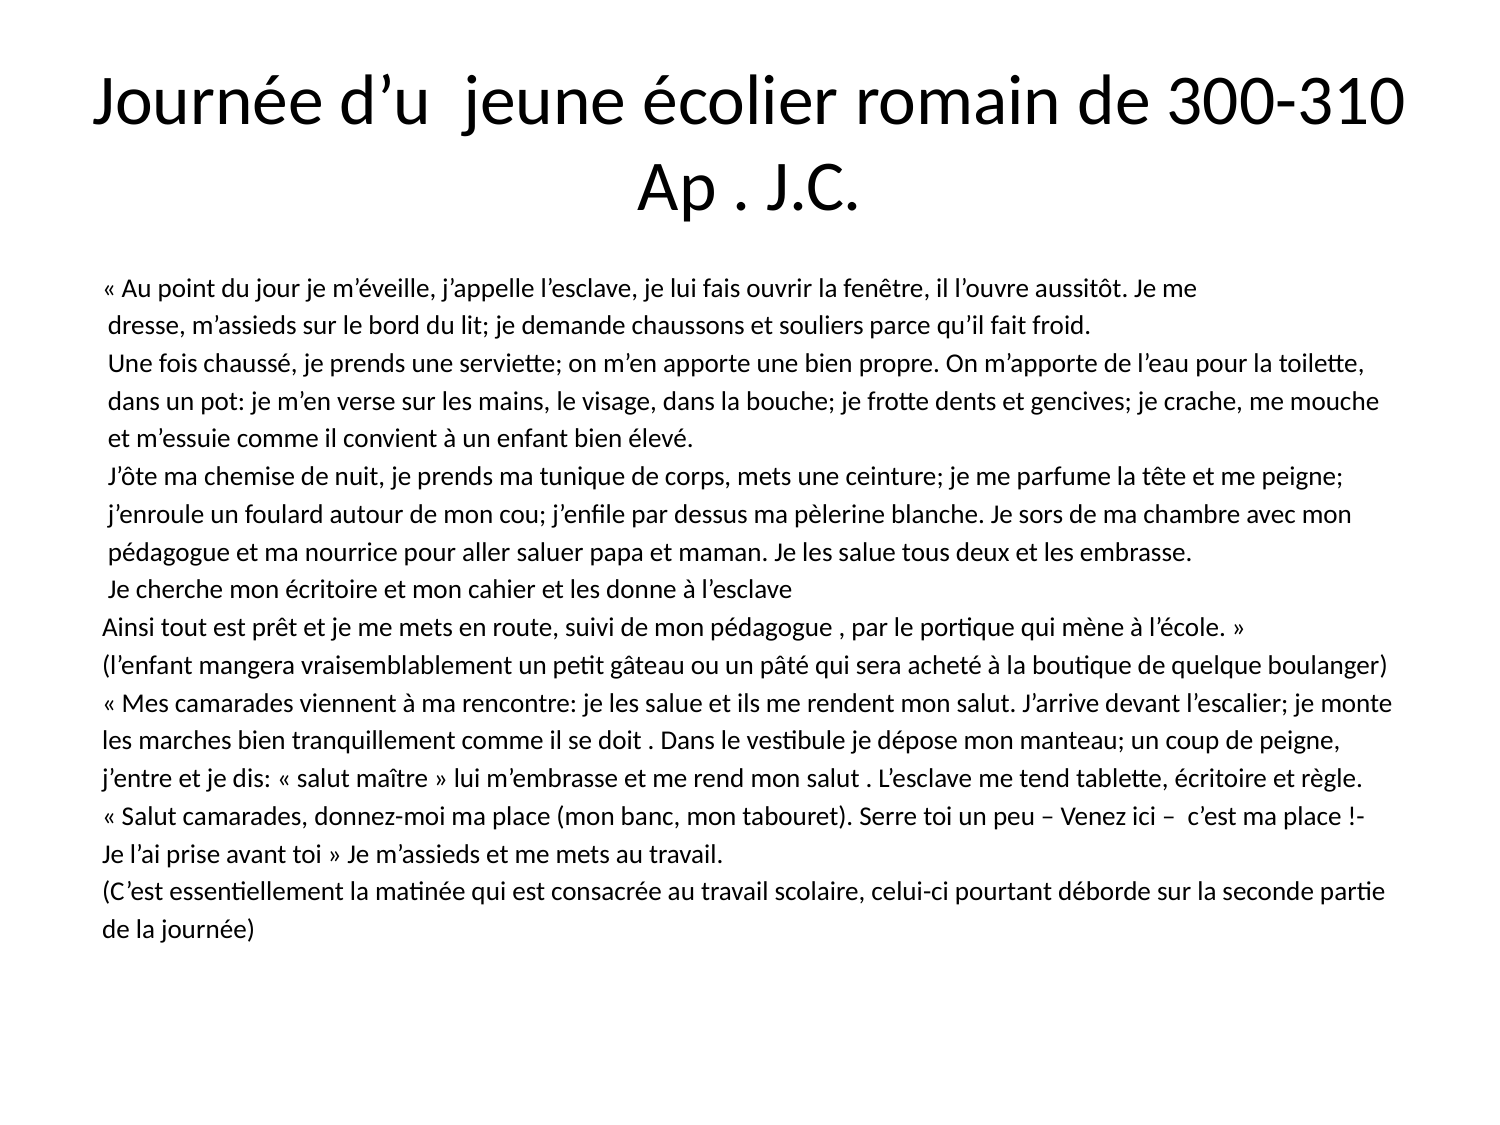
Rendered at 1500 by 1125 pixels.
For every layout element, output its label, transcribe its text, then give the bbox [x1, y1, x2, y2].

title Journée d’u jeune écolier romain de 300-310 Ap . J.C. [75, 45, 1425, 233]
list « Au point du jour je m’éveille, j’appelle l’esclave, je lui fais ouvrir la fenêtre, il l’ouvre aussitôt. Je me dresse, m’assieds sur le bord du lit; je demande chaussons et souliers parce qu’il fait froid. Une fois chaussé, je prends une serviette; on m’en apporte une bien propre. On m’apporte de l’eau pour la toilette, dans un pot: je m’en verse sur les mains, le visage, dans la bouche; je frotte dents et gencives; je crache, me mouche et m’essuie comme il convient à un enfant bien élevé. J’ôte ma chemise de nuit, je prends ma tunique de corps, mets une ceinture; je me parfume la tête et me peigne; j’enroule un foulard autour de mon cou; j’enfile par dessus ma pèlerine blanche. Je sors de ma chambre avec mon pédagogue et ma nourrice pour aller saluer papa et maman. Je les salue tous deux et les embrasse. Je cherche mon écritoire et mon cahier et les donne à l’esclave Ainsi tout est prêt et je me mets en route, suivi de mon pédagogue , par le portique qui mène à l’école. » (l’enfant mangera vraisemblablement un petit gâteau ou un pâté qui sera acheté à la boutique de quelque boulanger) « Mes camarades viennent à ma rencontre: je les salue et ils me rendent mon salut. J’arrive devant l’escalier; je monte les marches bien tranquillement comme il se doit . Dans le vestibule je dépose mon manteau; un coup de peigne, j’entre et je dis: « salut maître » lui m’embrasse et me rend mon salut . L’esclave me tend tablette, écritoire et règle. « Salut camarades, donnez-moi ma place (mon banc, mon tabouret). Serre toi un peu – Venez ici – c’est ma place !- Je l’ai prise avant toi » Je m’assieds et me mets au travail. (C’est essentiellement la matinée qui est consacrée au travail scolaire, celui-ci pourtant déborde sur la seconde partie de la journée) [75, 262, 1425, 1005]
